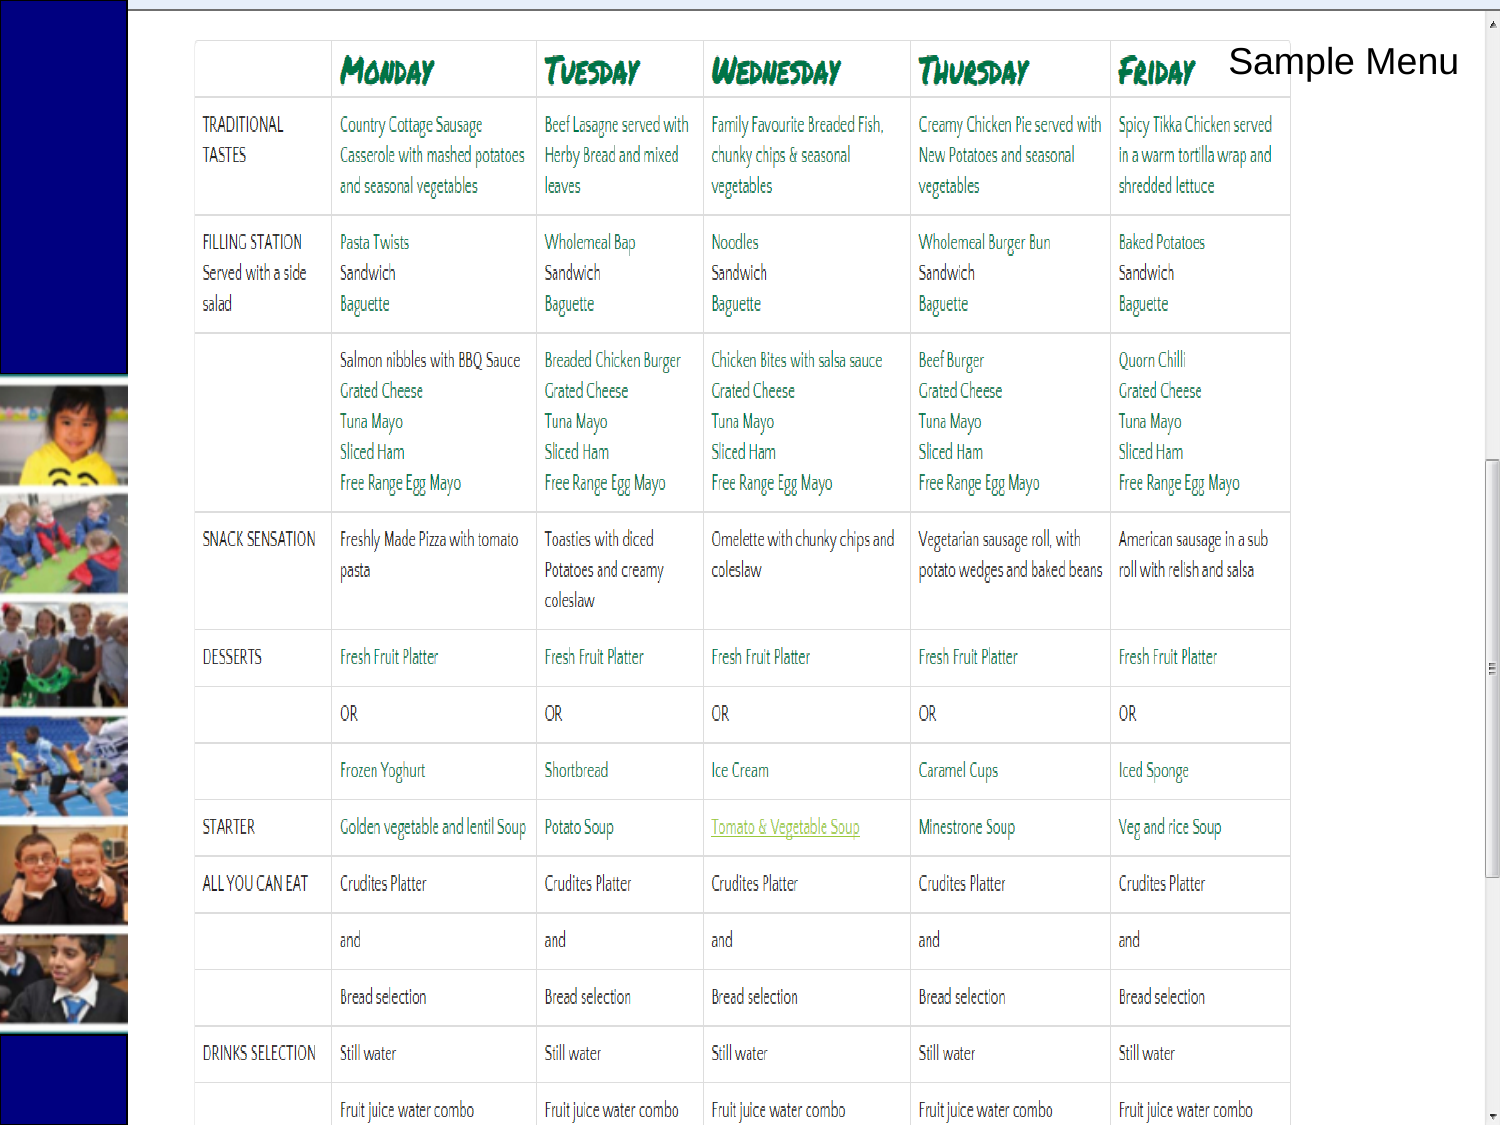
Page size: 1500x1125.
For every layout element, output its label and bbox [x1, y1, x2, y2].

picture [128, 0, 1500, 1125]
text_box [0, 0, 128, 1125]
